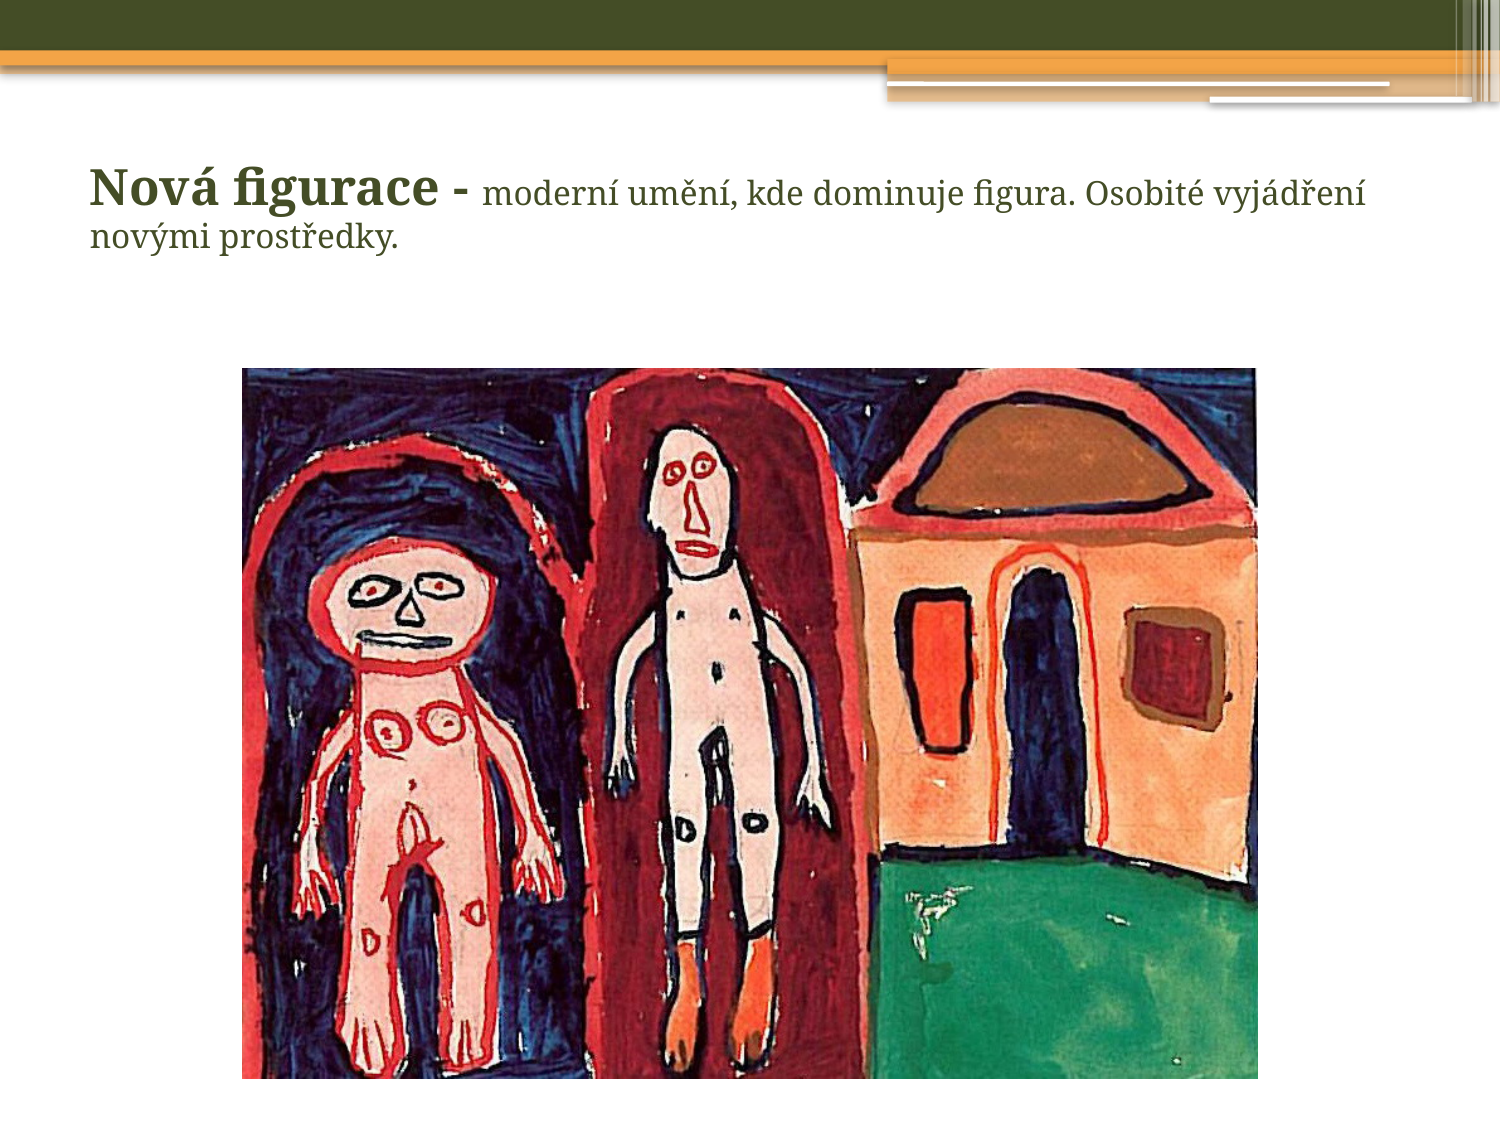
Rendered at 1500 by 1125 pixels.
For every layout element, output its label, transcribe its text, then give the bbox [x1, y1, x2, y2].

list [242, 368, 1258, 1079]
title Nová figurace - moderní umění, kde dominuje figura. Osobité vyjádření novými prostředky. [75, 128, 1425, 282]
